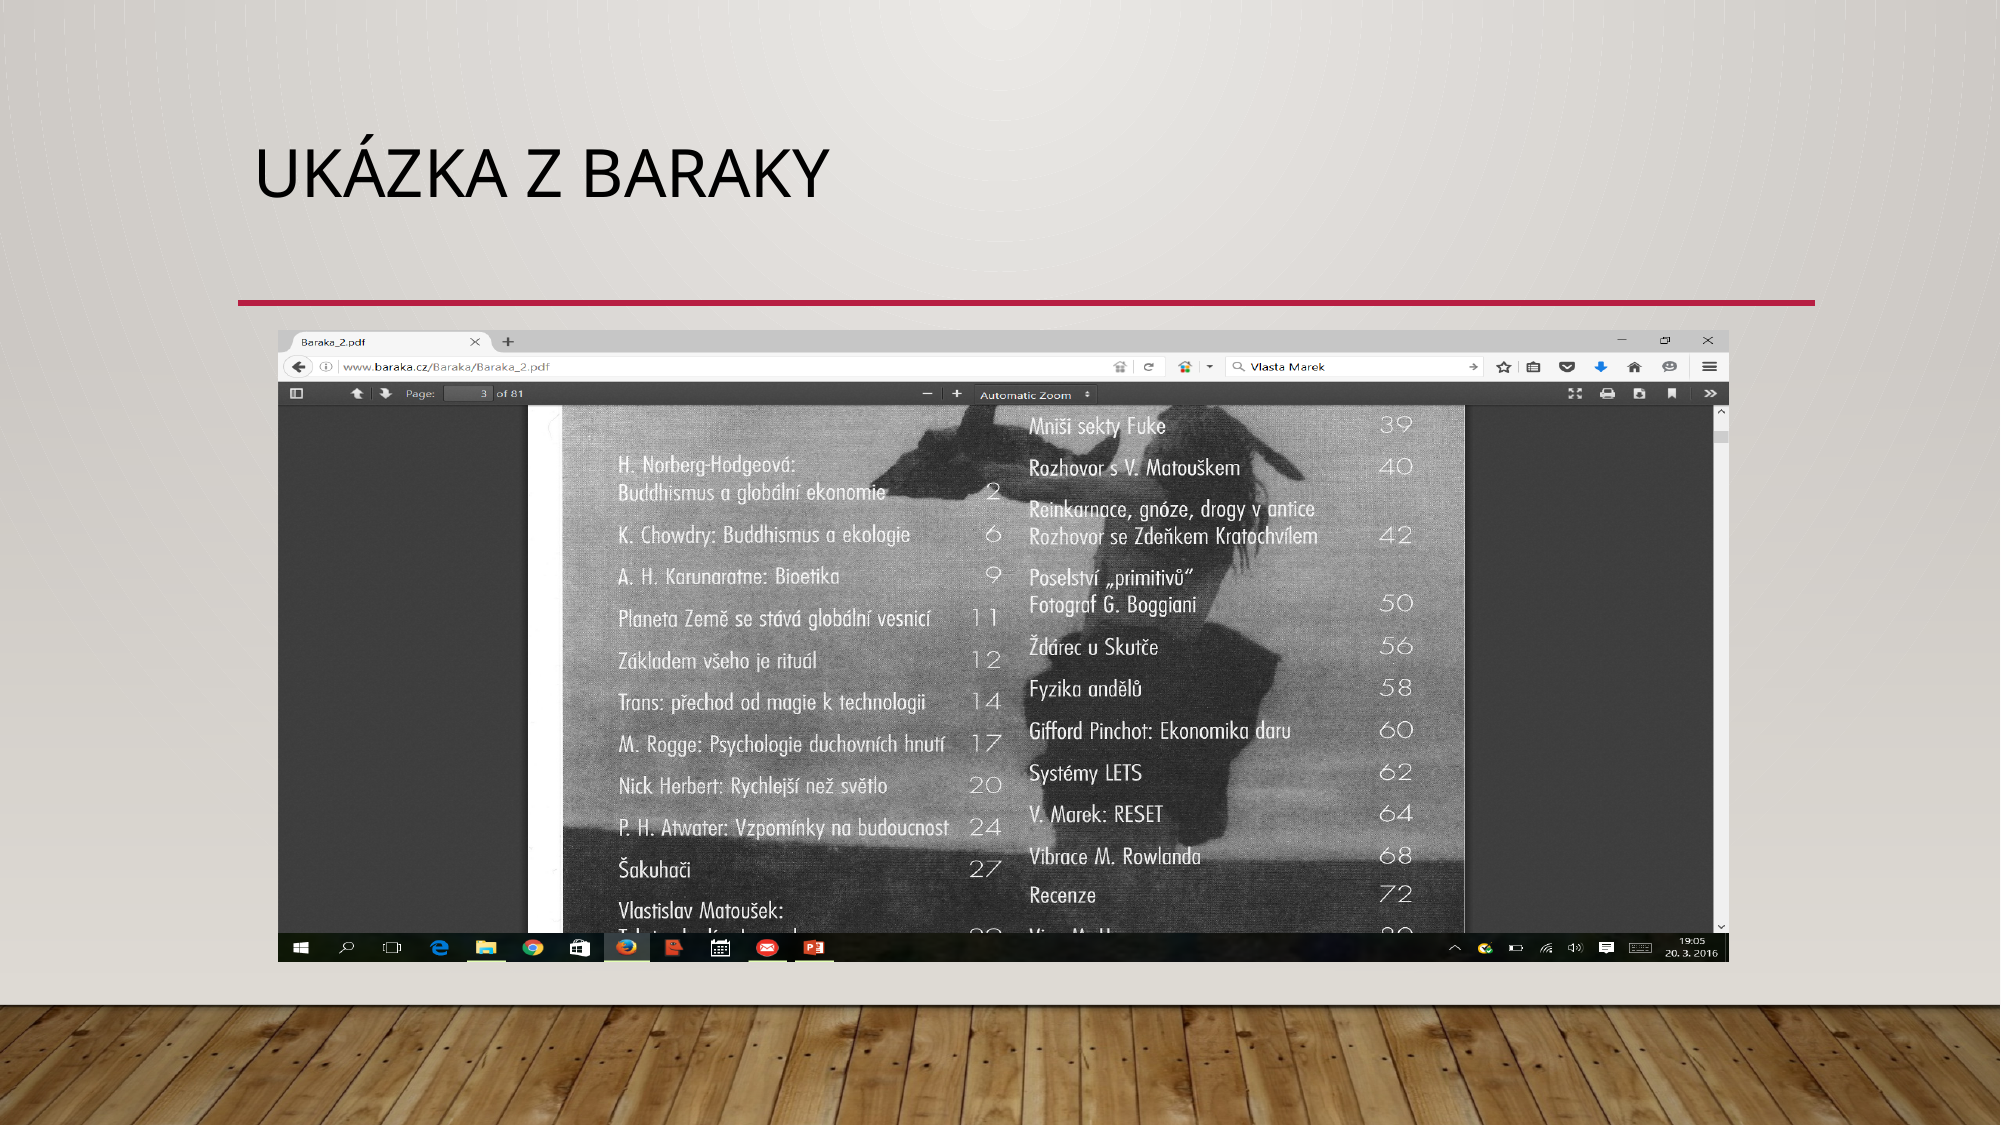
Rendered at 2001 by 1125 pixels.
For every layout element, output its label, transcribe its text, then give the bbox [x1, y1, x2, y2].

picture [0, 1005, 2000, 1125]
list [278, 330, 1729, 962]
title Ukázka z baraky [238, 131, 1814, 305]
